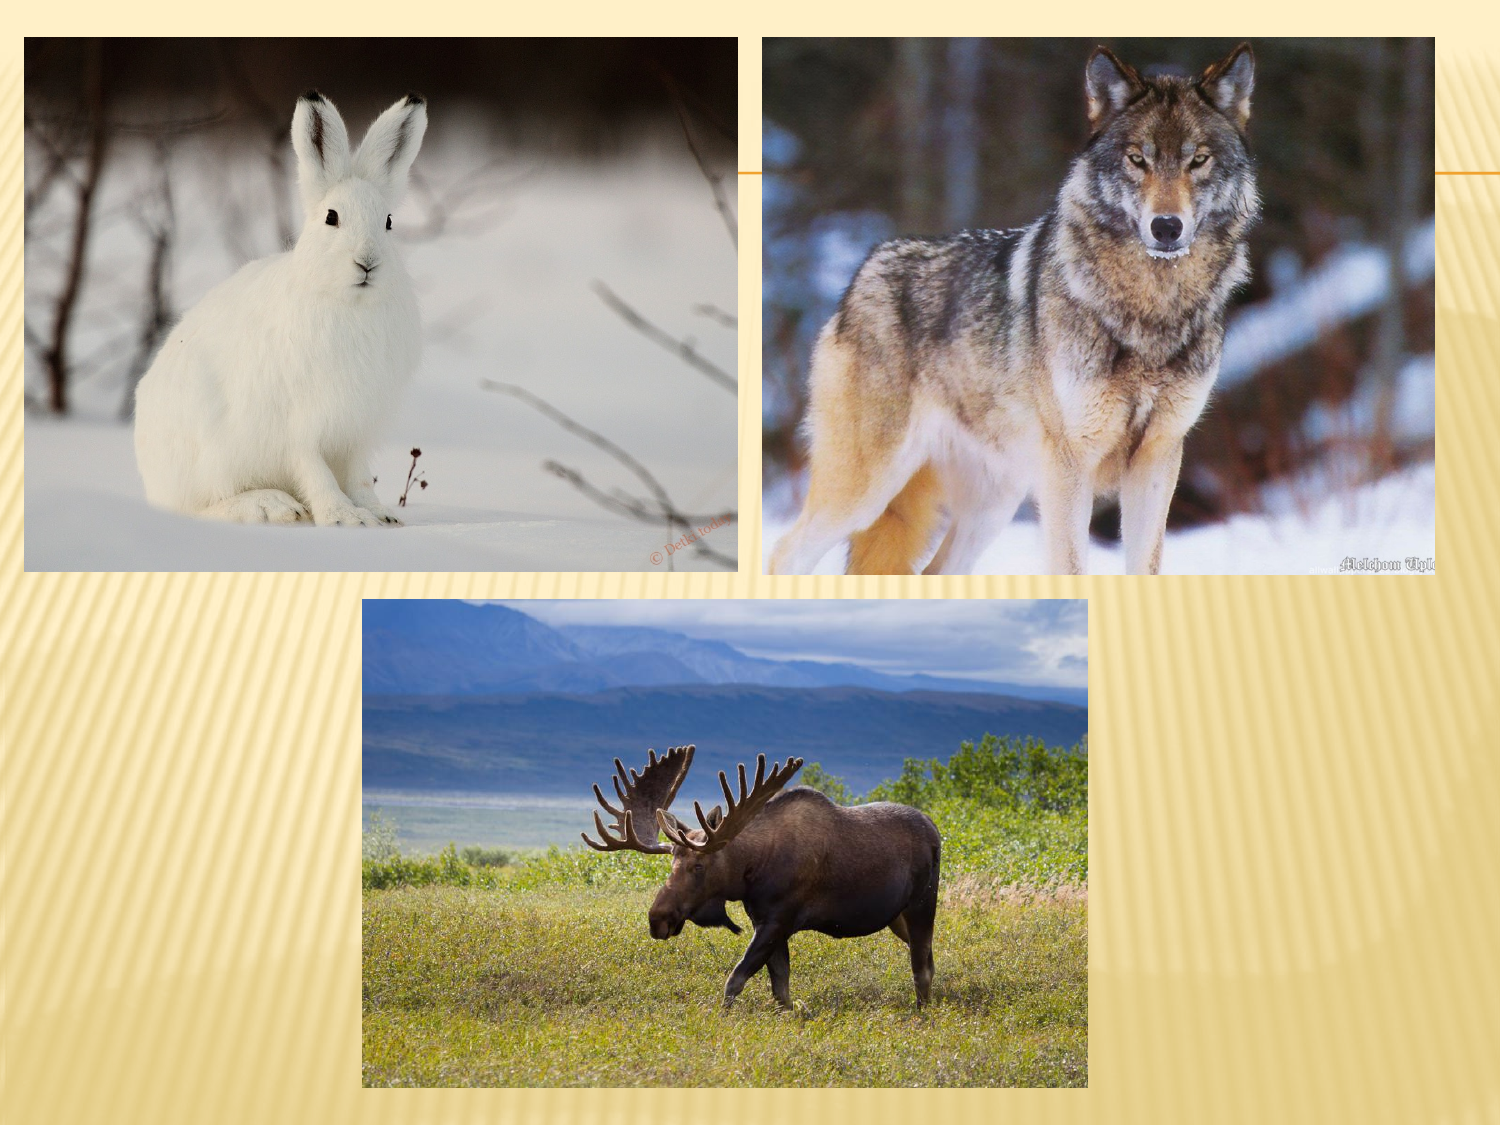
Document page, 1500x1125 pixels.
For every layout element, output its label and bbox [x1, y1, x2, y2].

picture [24, 37, 738, 573]
picture [362, 599, 1088, 1088]
picture [762, 37, 1435, 576]
